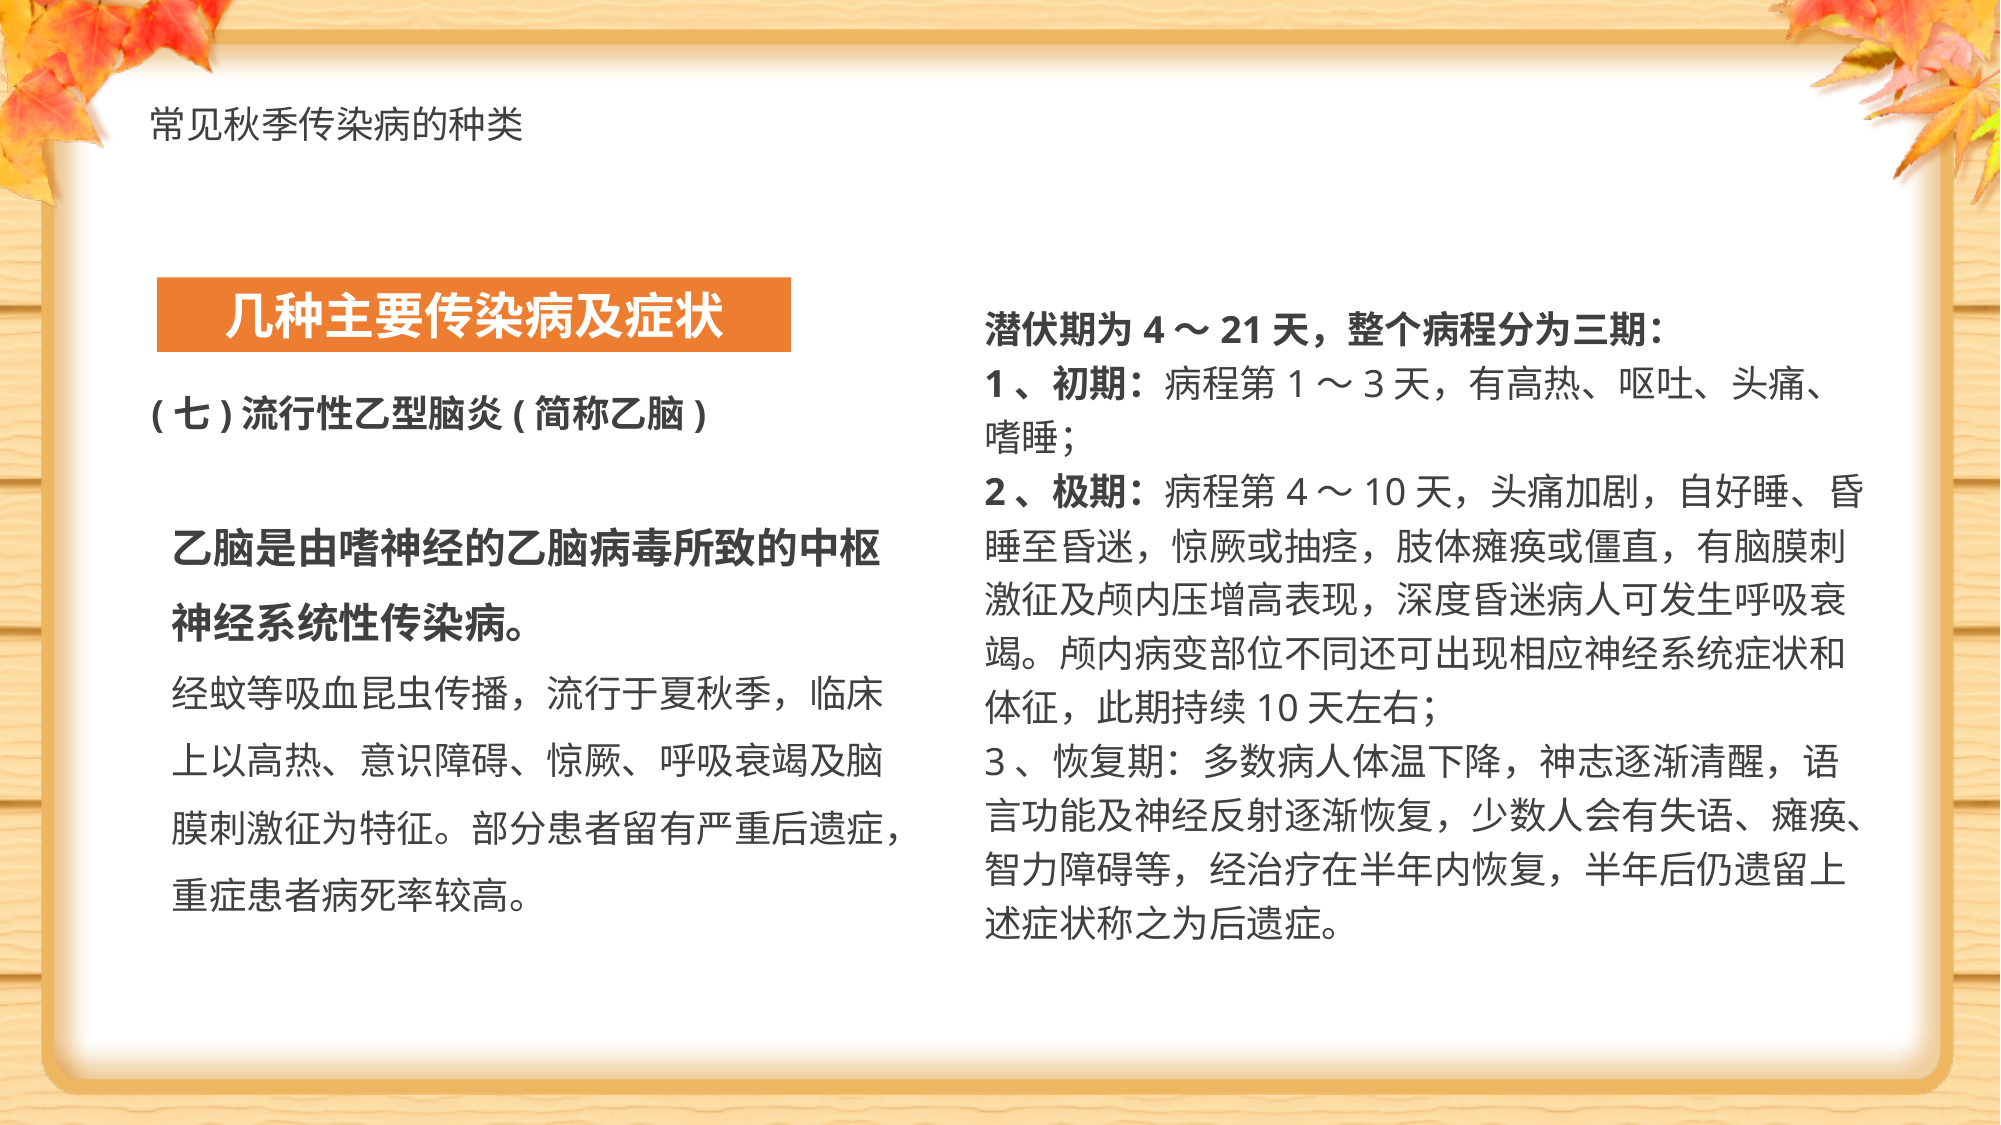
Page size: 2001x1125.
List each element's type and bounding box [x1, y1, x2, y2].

text_box [157, 277, 1308, 922]
picture [0, 0, 2000, 1125]
